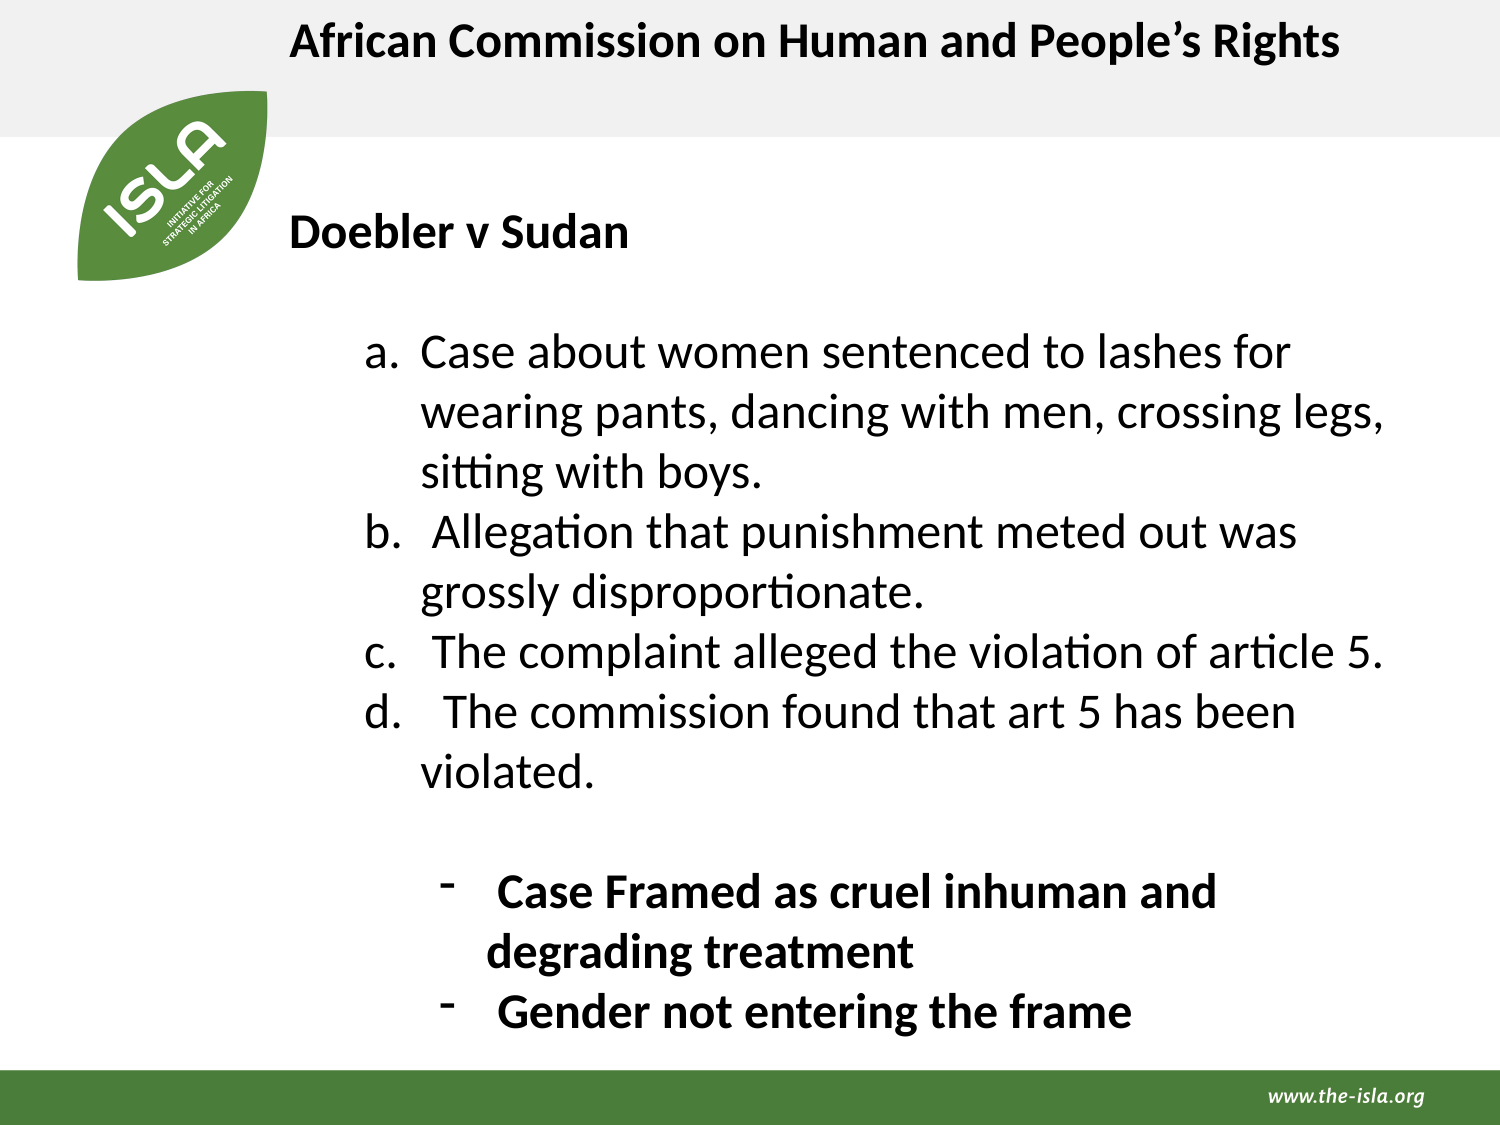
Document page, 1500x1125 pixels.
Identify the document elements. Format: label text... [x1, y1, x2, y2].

picture [0, 0, 1500, 1125]
text_box [255, 135, 1469, 1115]
text_box African Commission on Human and People’s Rights [274, 0, 1357, 135]
text_box Doebler v Sudan Case about women sentenced to lashes for wearing pants, dancing with men, crossing legs, sitting with boys. Allegation that punishment meted out was grossly disproportionate. The complaint alleged the violation of article 5. The commission found that art 5 has been violated. Case Framed as cruel inhuman and degrading treatment Gender not entering the frame [274, 145, 1404, 1046]
